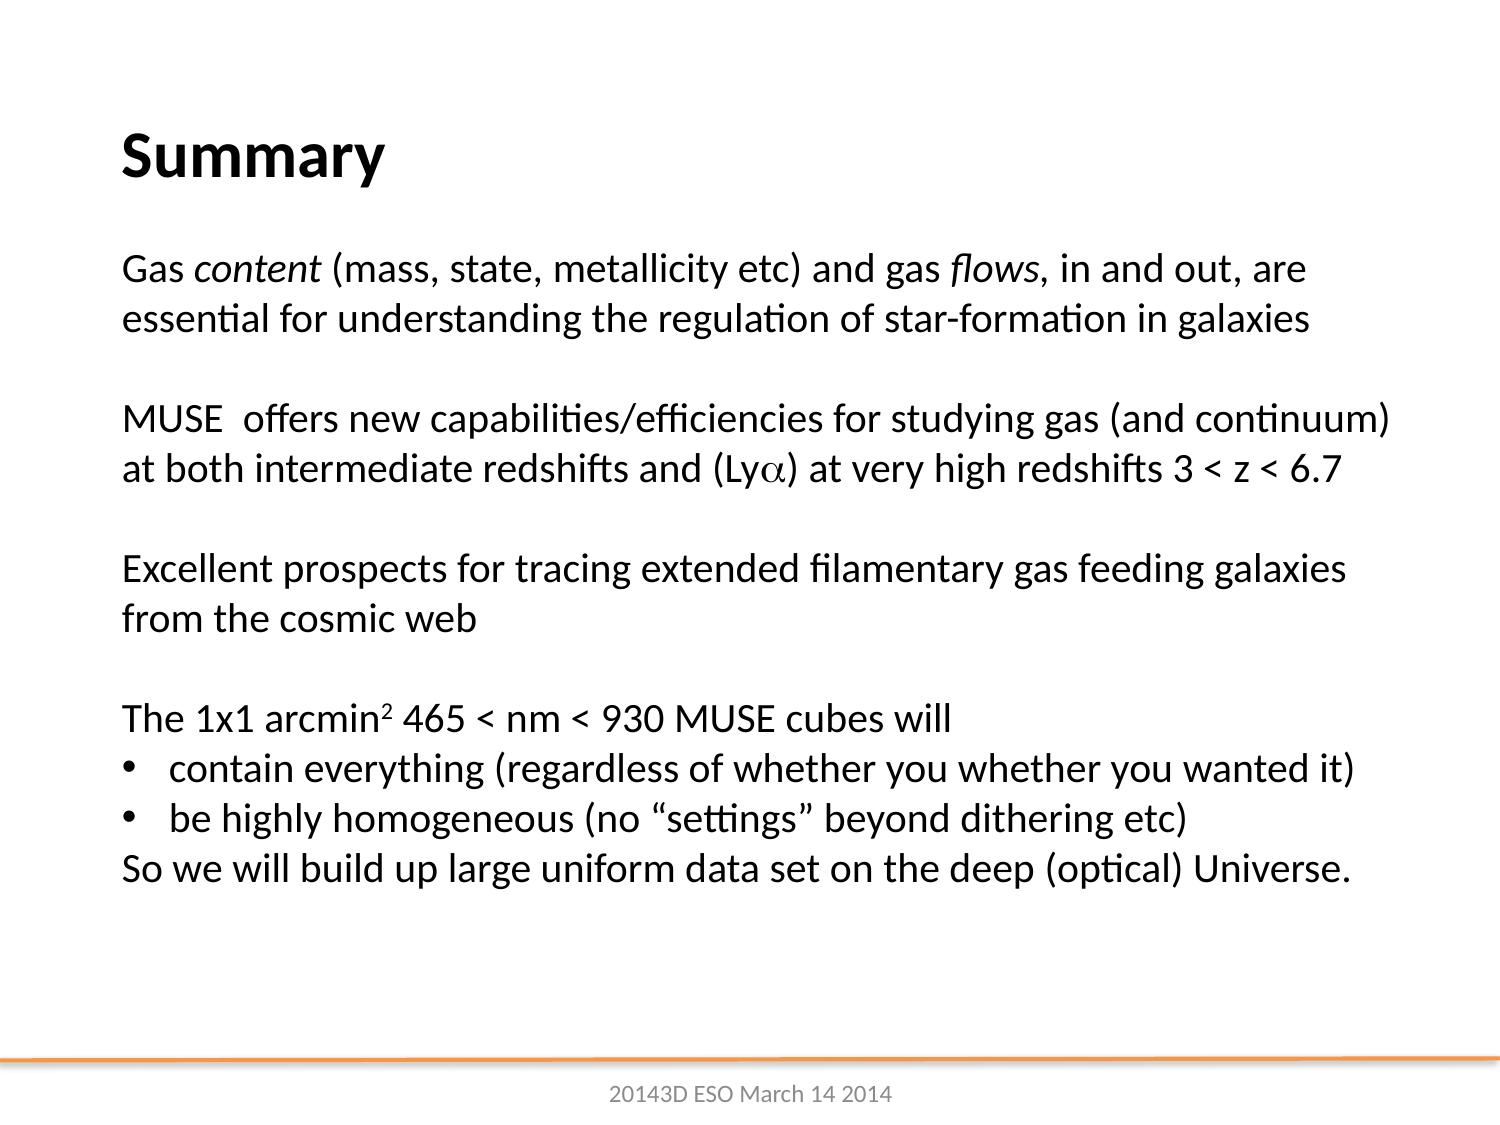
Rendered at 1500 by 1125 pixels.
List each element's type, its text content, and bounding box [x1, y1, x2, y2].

footer 20143D ESO March 14 2014 [416, 1069, 1086, 1125]
footer 20143D ESO March 14 2014 [416, 1050, 1086, 1056]
text_box Summary Gas content (mass, state, metallicity etc) and gas flows, in and out, are essential for understanding the regulation of star-formation in galaxies MUSE offers new capabilities/efficiencies for studying gas (and continuum) at both intermediate redshifts and (Lya) at very high redshifts 3 < z < 6.7 Excellent prospects for tracing extended filamentary gas feeding galaxies from the cosmic web The 1x1 arcmin2 465 < nm < 930 MUSE cubes will contain everything (regardless of whether you whether you wanted it) be highly homogeneous (no “settings” beyond dithering etc) So we will build up large uniform data set on the deep (optical) Universe. [107, 103, 1438, 899]
